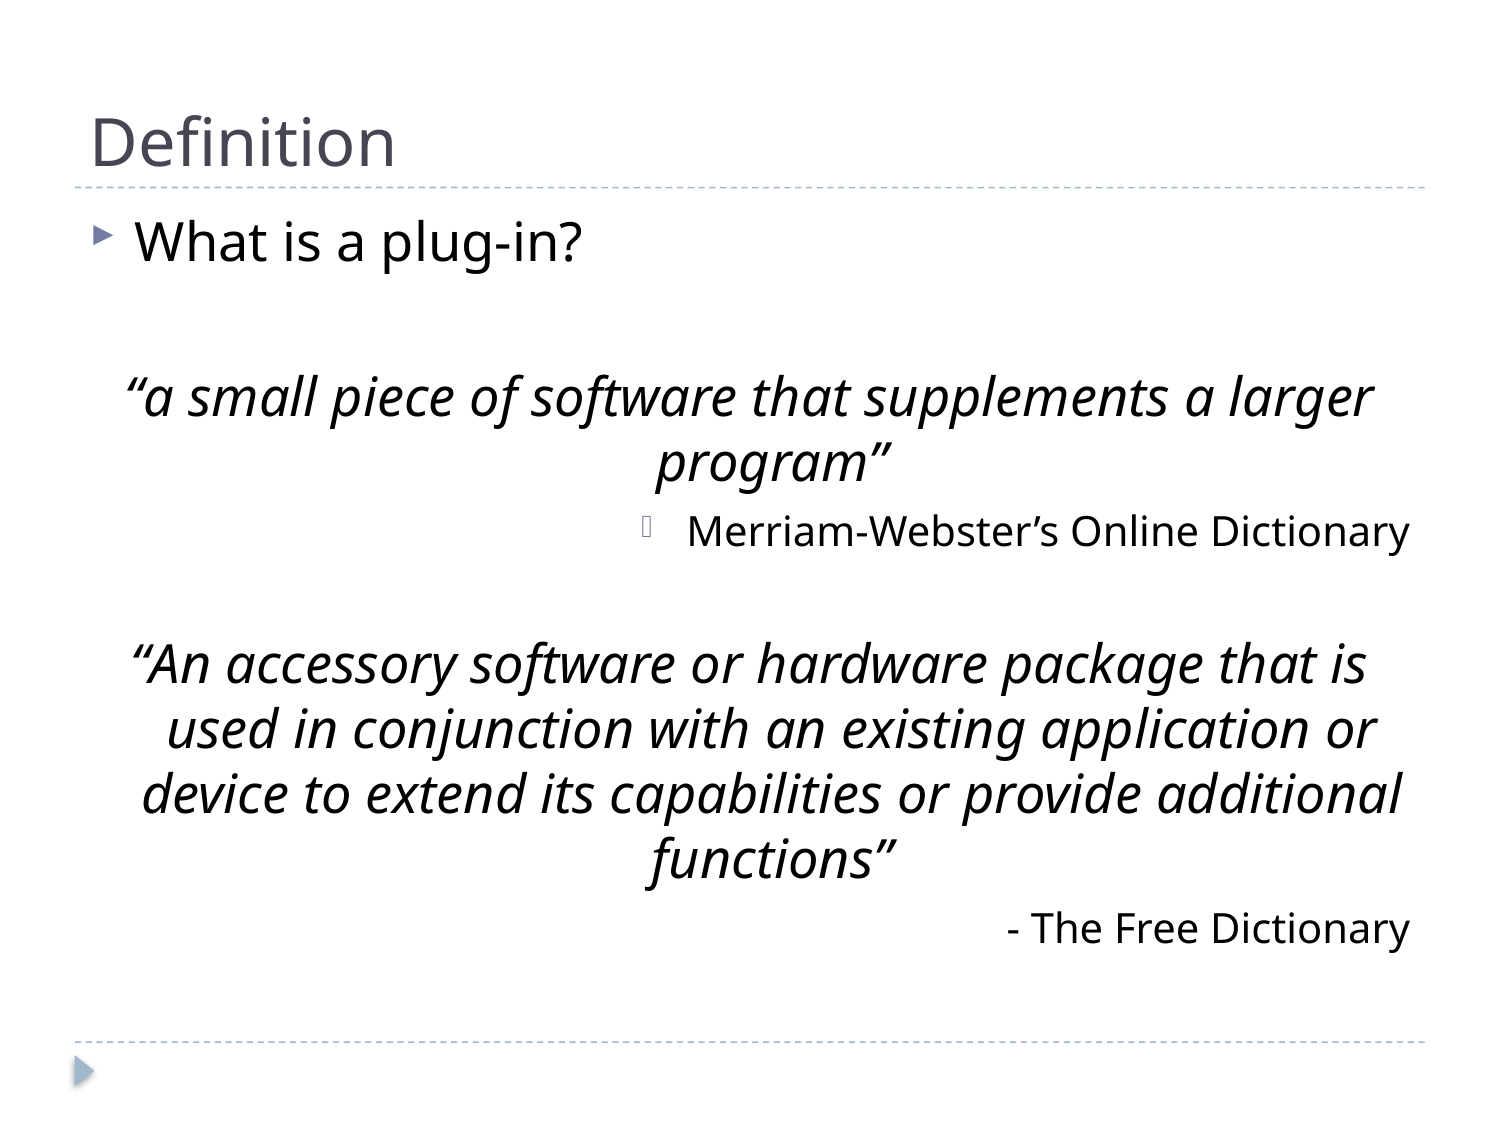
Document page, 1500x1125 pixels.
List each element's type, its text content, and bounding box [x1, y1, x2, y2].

list What is a plug-in? “a small piece of software that supplements a larger program” Merriam-Webster’s Online Dictionary “An accessory software or hardware package that is used in conjunction with an existing application or device to extend its capabilities or provide additional functions” - The Free Dictionary [75, 200, 1425, 1010]
title Definition [75, 24, 1425, 188]
